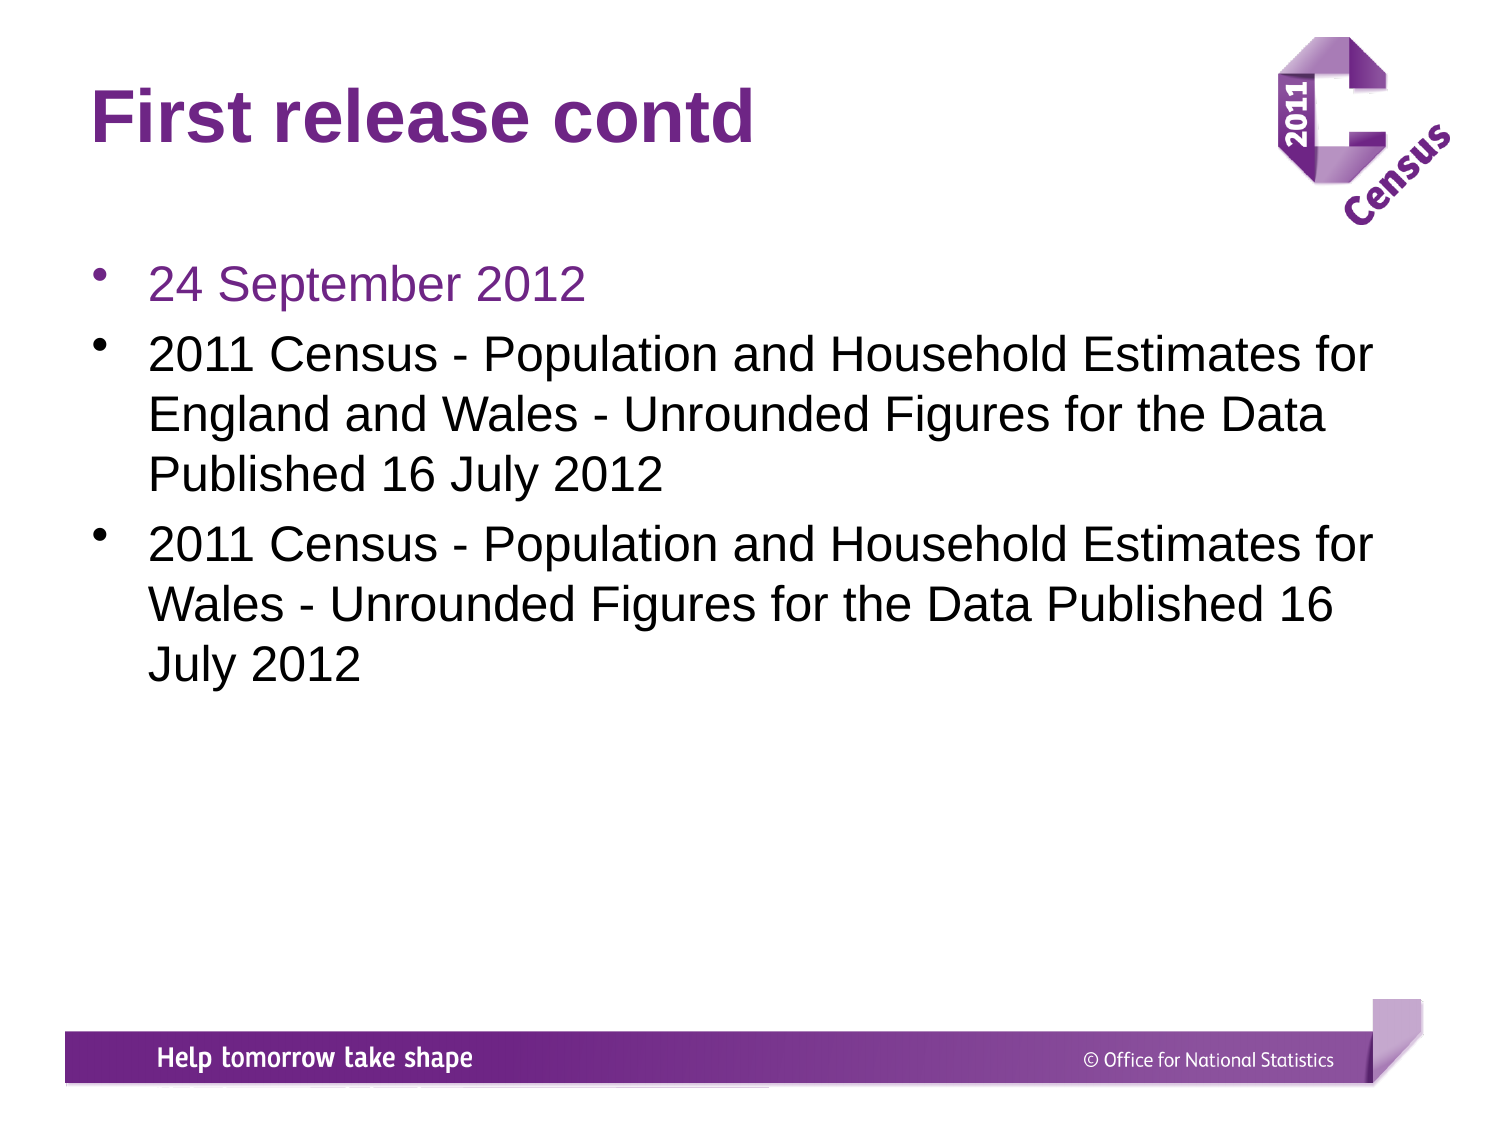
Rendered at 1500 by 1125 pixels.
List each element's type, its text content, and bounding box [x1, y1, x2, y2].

title First release contd [74, 18, 1426, 207]
picture [65, 999, 1424, 1088]
list 24 September 2012 2011 Census - Population and Household Estimates for England and Wales - Unrounded Figures for the Data Published 16 July 2012 2011 Census - Population and Household Estimates for Wales - Unrounded Figures for the Data Published 16 July 2012 [76, 243, 1427, 987]
picture [1278, 37, 1450, 225]
